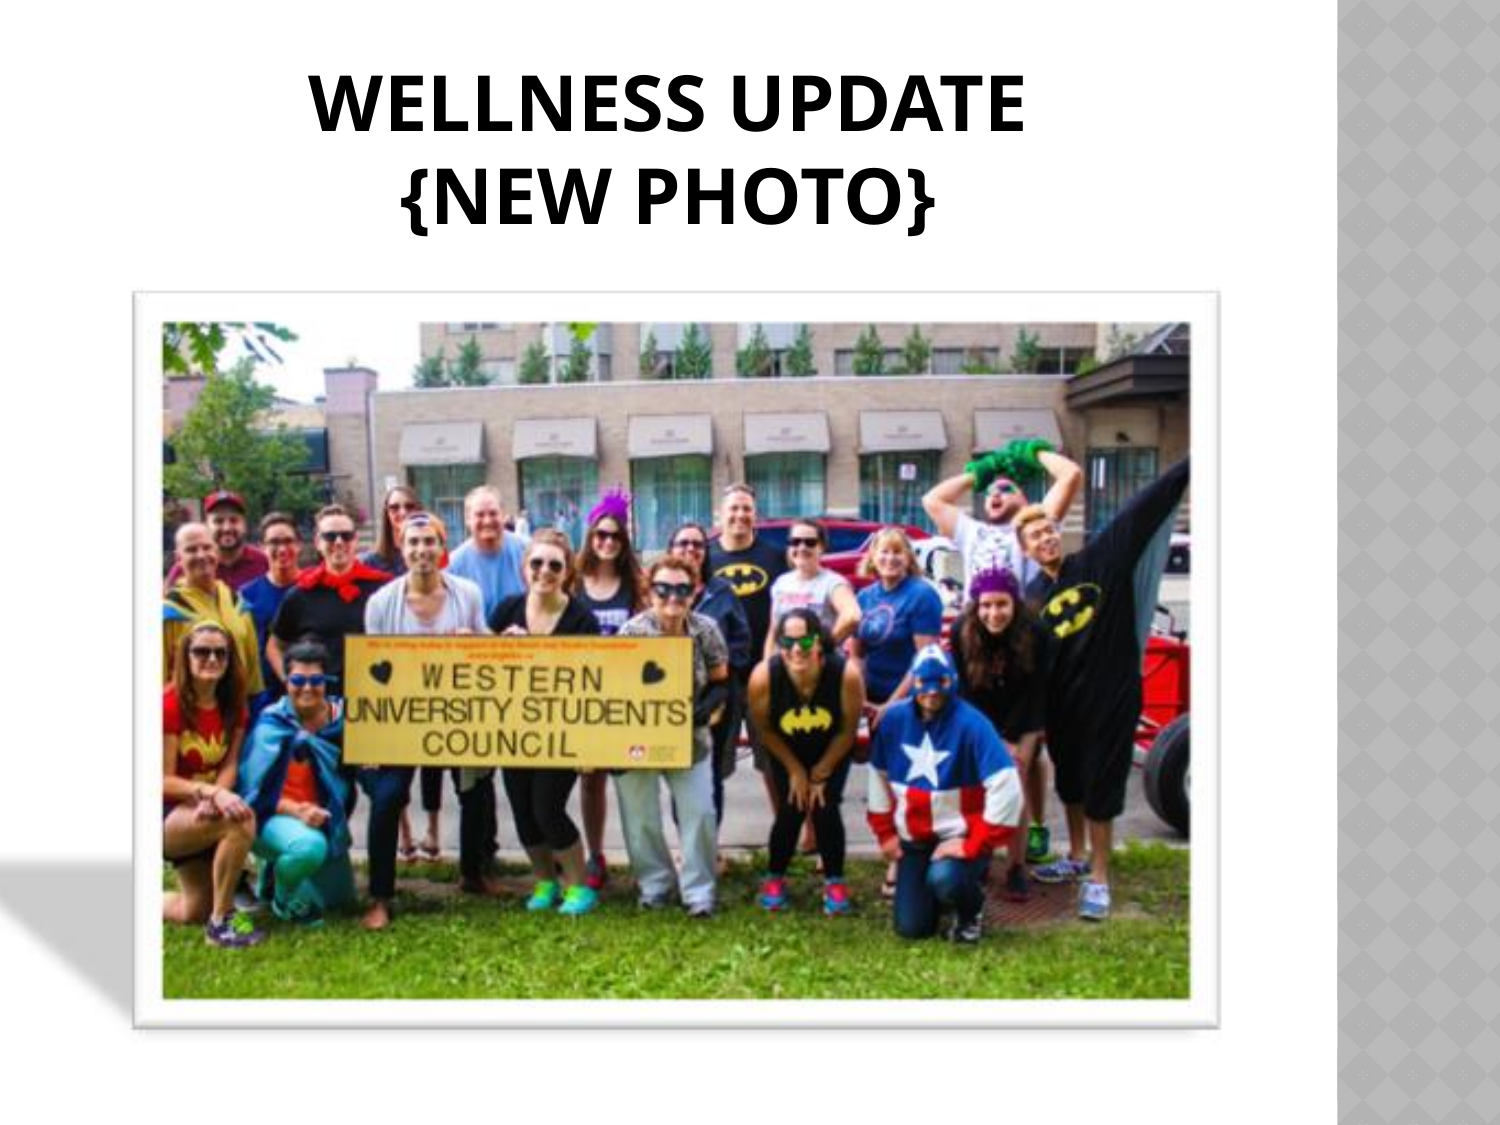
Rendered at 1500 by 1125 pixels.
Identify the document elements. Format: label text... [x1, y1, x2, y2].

title WELLNESS UPDATE {New PHOTO} [75, 52, 1263, 240]
picture [0, 286, 1224, 1049]
